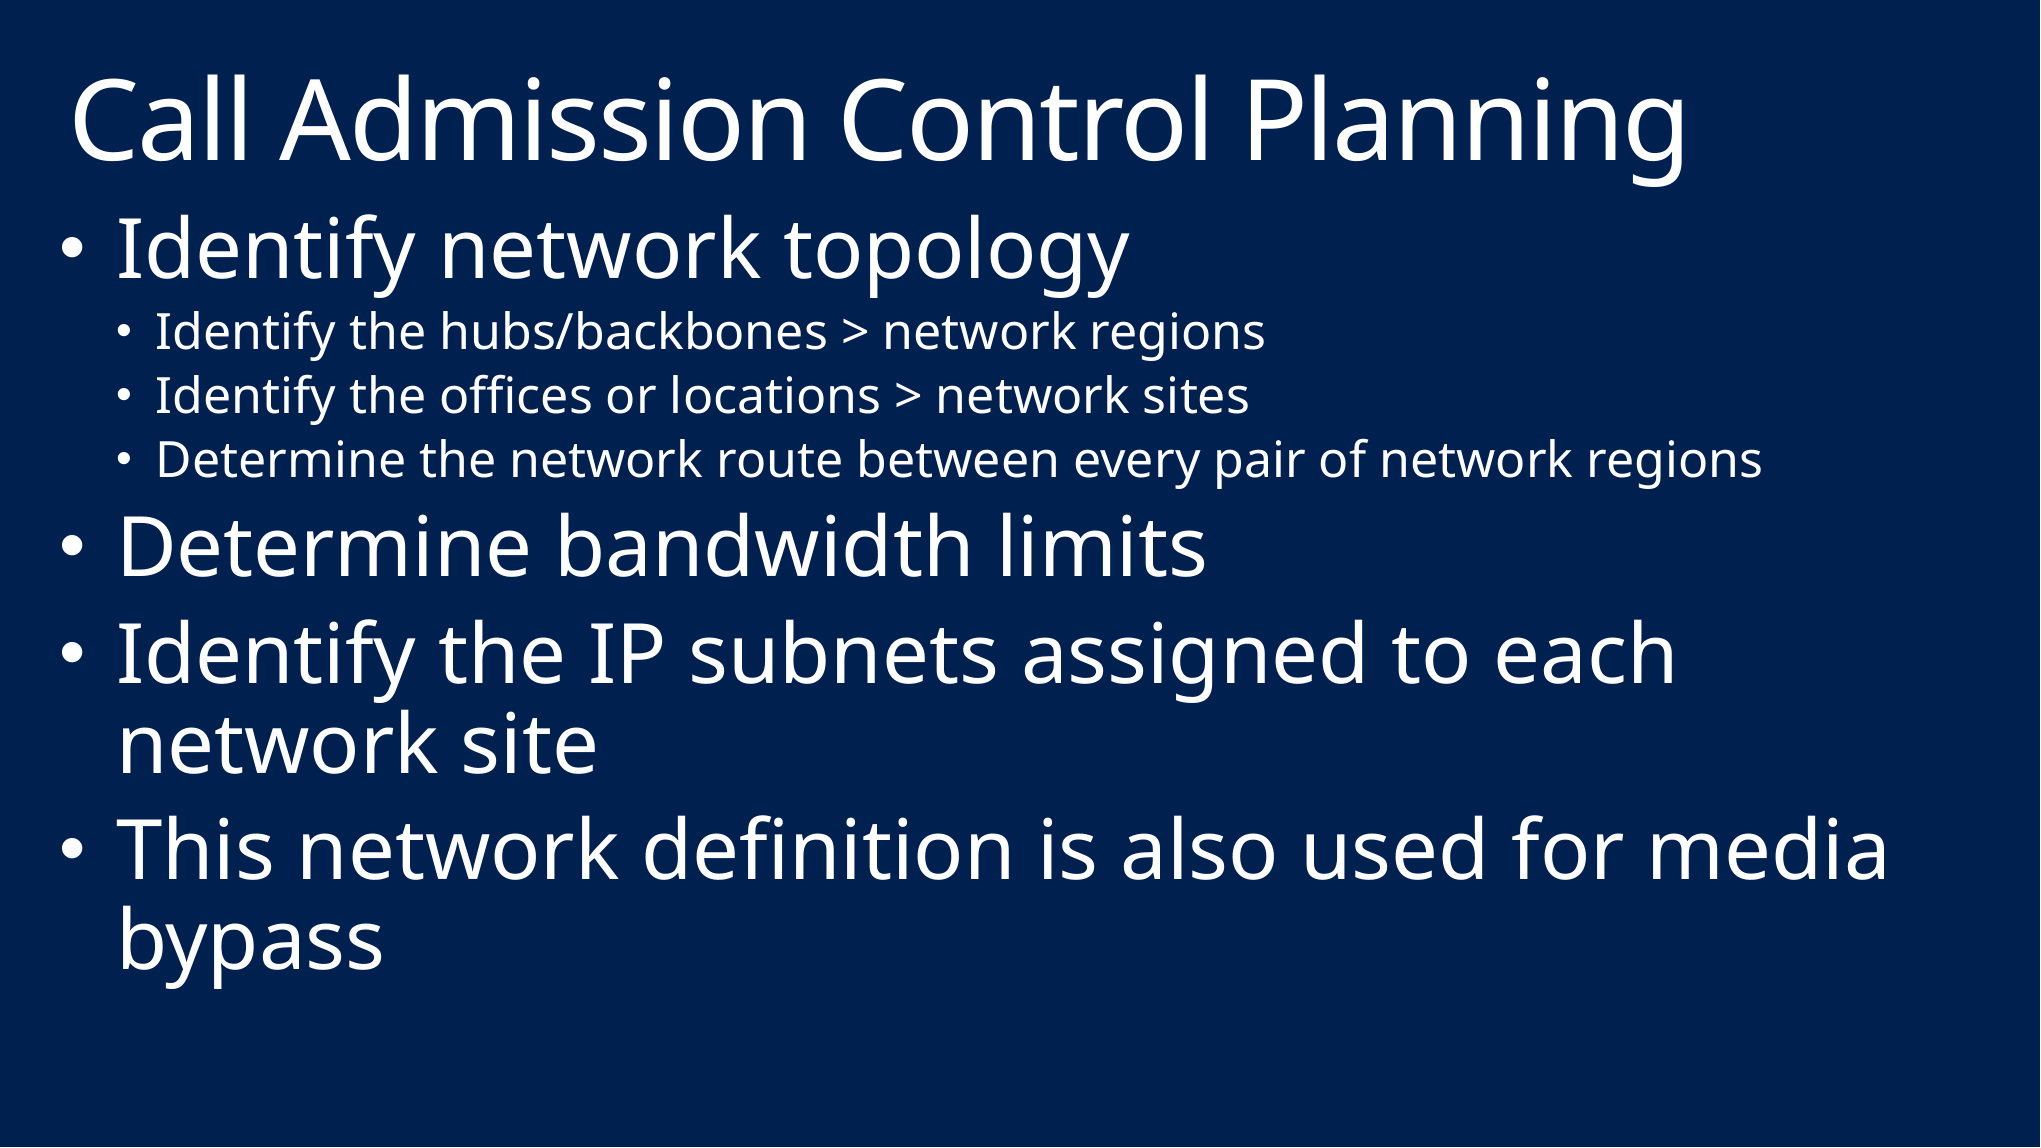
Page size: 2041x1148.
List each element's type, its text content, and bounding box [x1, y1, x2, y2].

text_box Identify network topology Identify the hubs/backbones > network regions Identify the offices or locations > network sites Determine the network route between every pair of network regions Determine bandwidth limits Identify the IP subnets assigned to each network site This network definition is also used for media bypass [45, 198, 1995, 854]
title Call Admission Control Planning [45, 48, 1996, 200]
